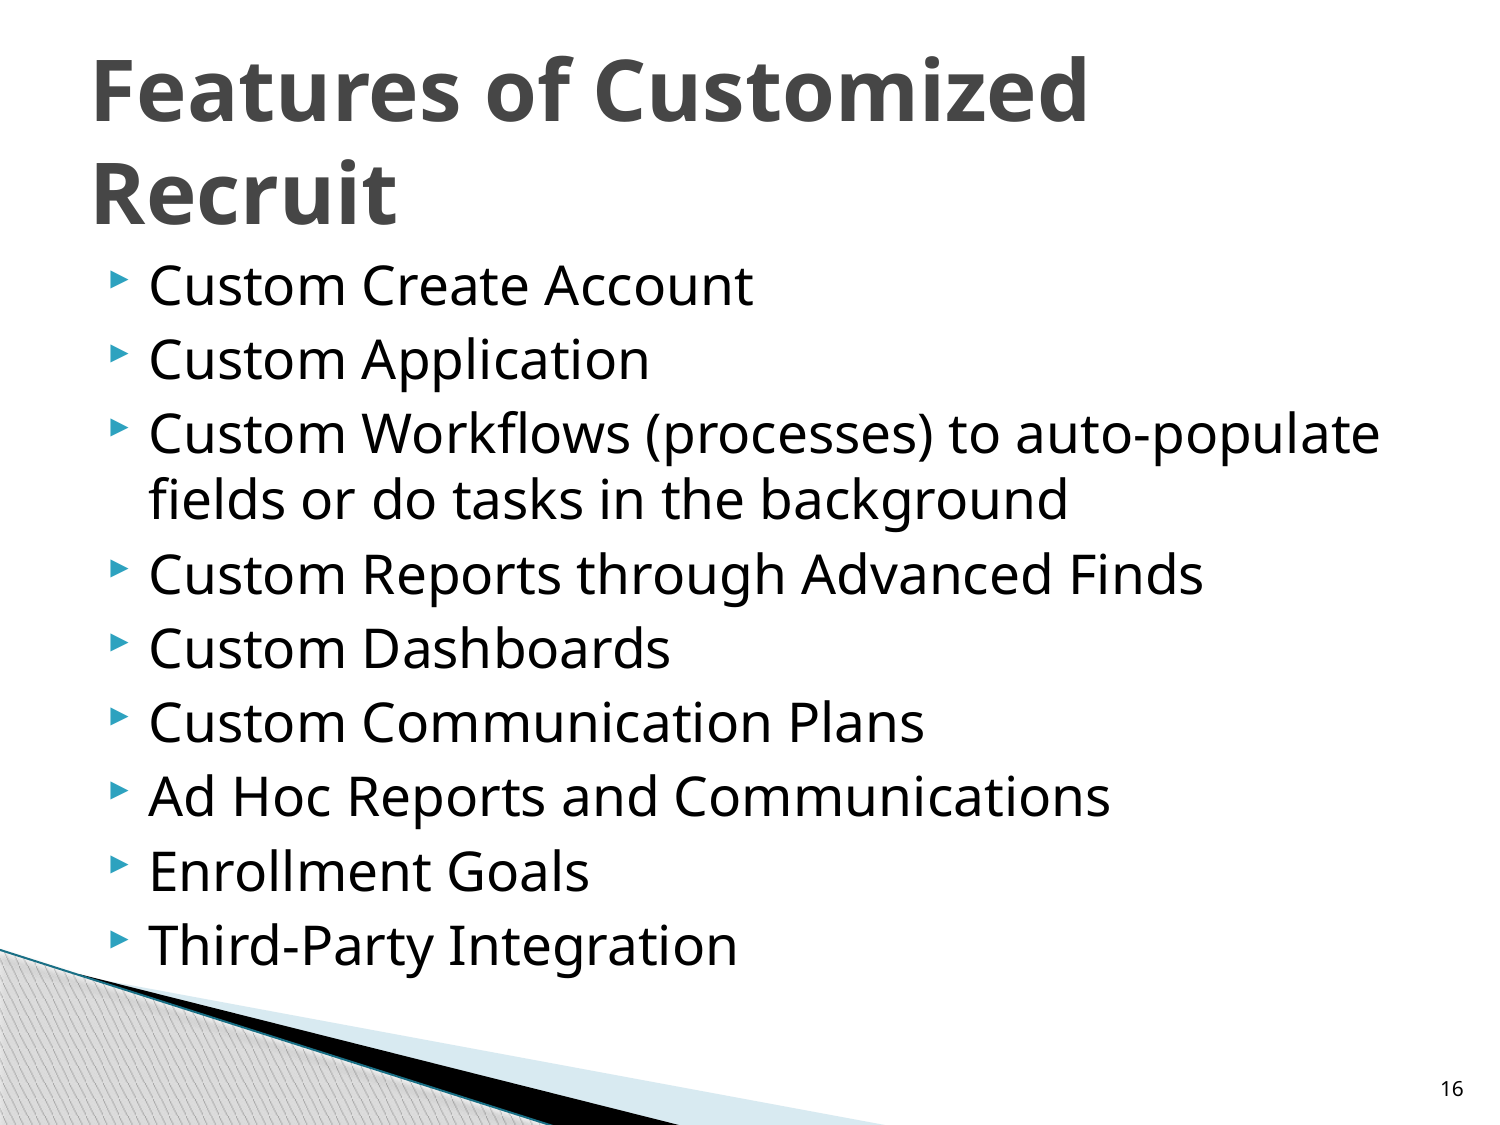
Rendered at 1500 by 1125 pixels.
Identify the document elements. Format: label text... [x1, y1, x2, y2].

slide_number 16 [1418, 1051, 1479, 1112]
list Custom Create Account Custom Application Custom Workflows (processes) to auto-populate fields or do tasks in the background Custom Reports through Advanced Finds Custom Dashboards Custom Communication Plans Ad Hoc Reports and Communications Enrollment Goals Third-Party Integration [75, 243, 1425, 986]
title Features of Customized Recruit [75, 45, 1425, 233]
